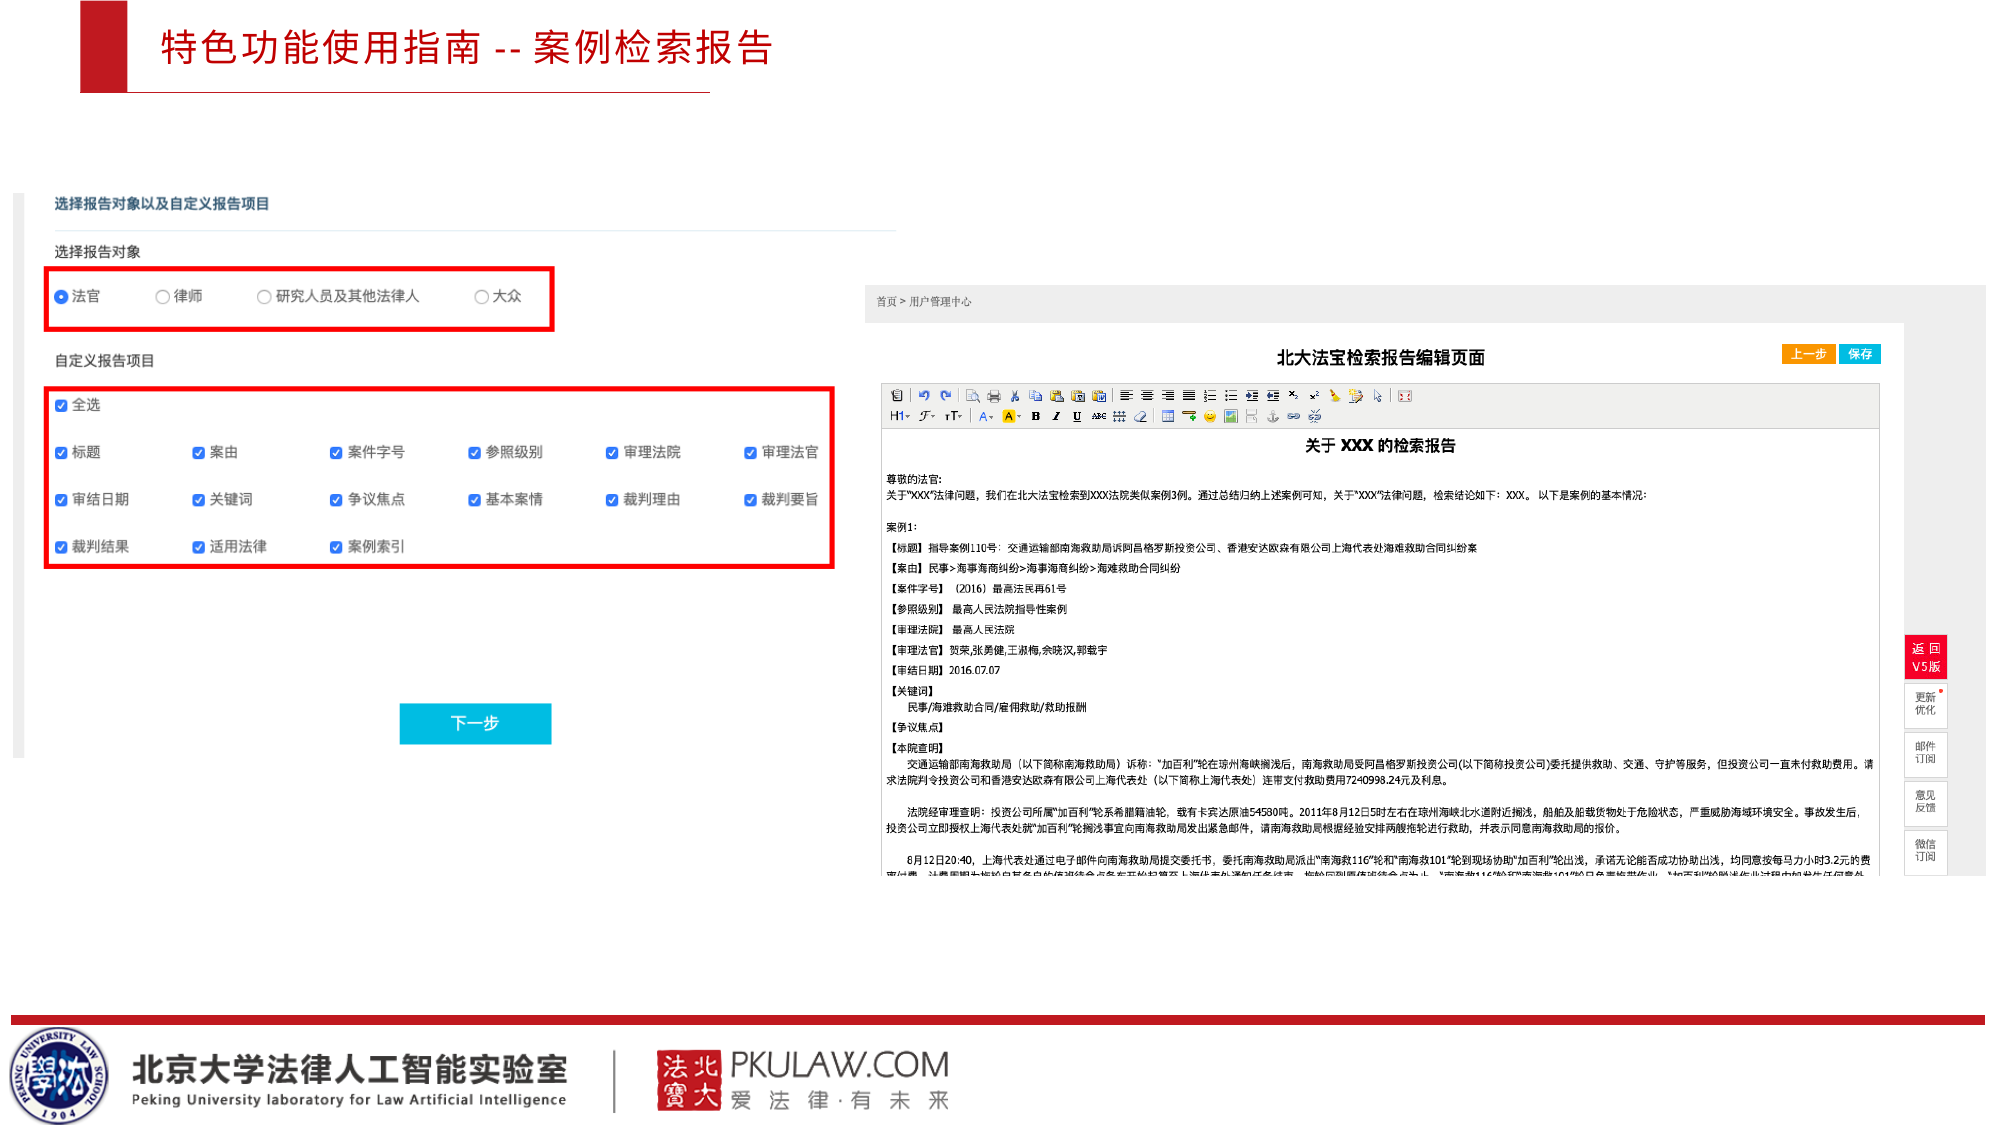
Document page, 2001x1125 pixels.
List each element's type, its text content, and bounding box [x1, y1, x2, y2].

text_box [79, 0, 128, 94]
text_box [8, 1013, 1987, 1027]
picture [9, 1026, 948, 1125]
text_box 特色功能使用指南--案例检索报告 [145, 16, 789, 77]
picture [9, 193, 1986, 876]
